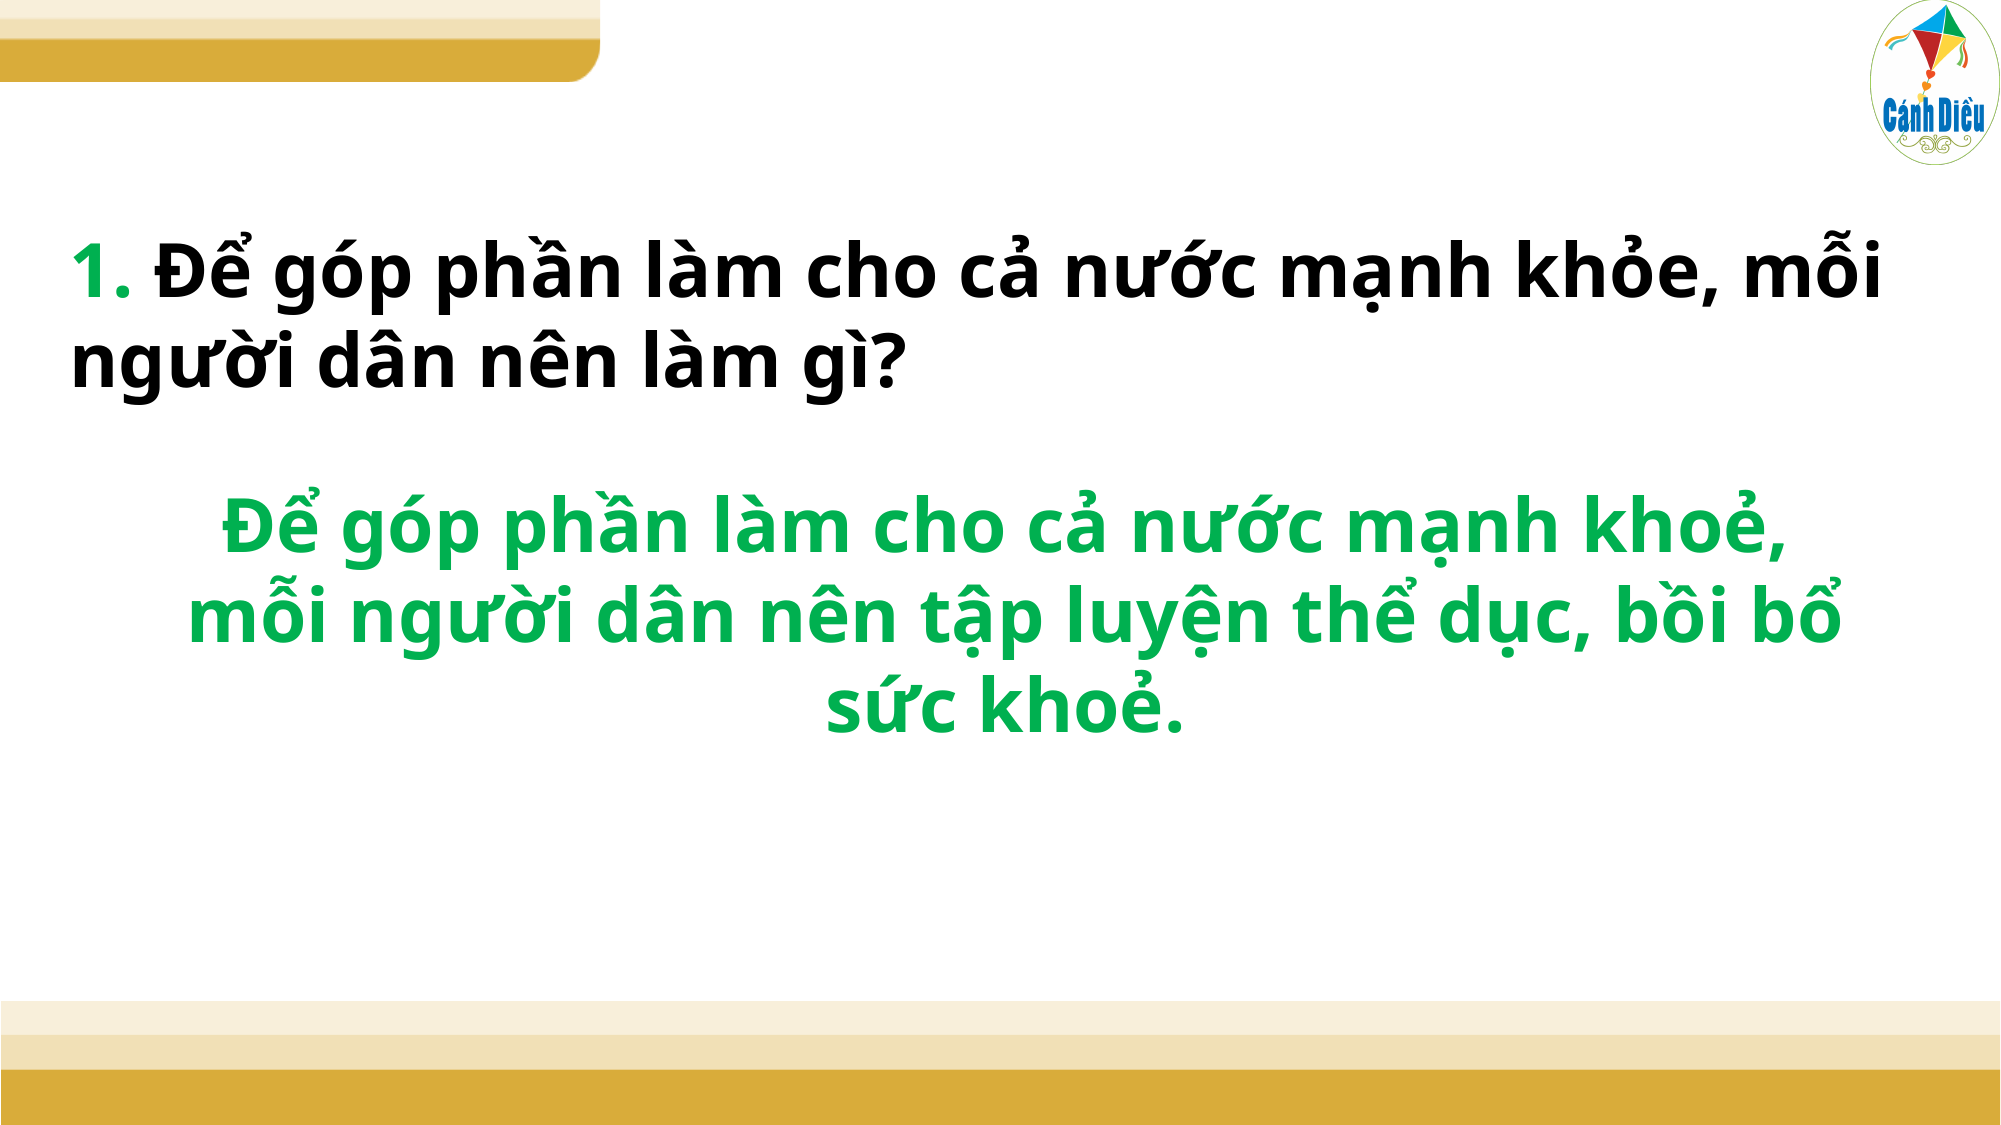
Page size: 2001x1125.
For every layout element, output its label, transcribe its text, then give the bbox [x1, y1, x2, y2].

text_box 1. Để góp phần làm cho cả nước mạnh khỏe, mỗi người dân nên làm gì? [54, 215, 1958, 411]
picture [0, 0, 601, 82]
picture [1870, 0, 2000, 165]
picture [3, 1001, 2000, 1125]
text_box Để góp phần làm cho cả nước mạnh khoẻ, mỗi người dân nên tập luyện thể dục, bồi bổ sức khoẻ. [54, 469, 1958, 755]
